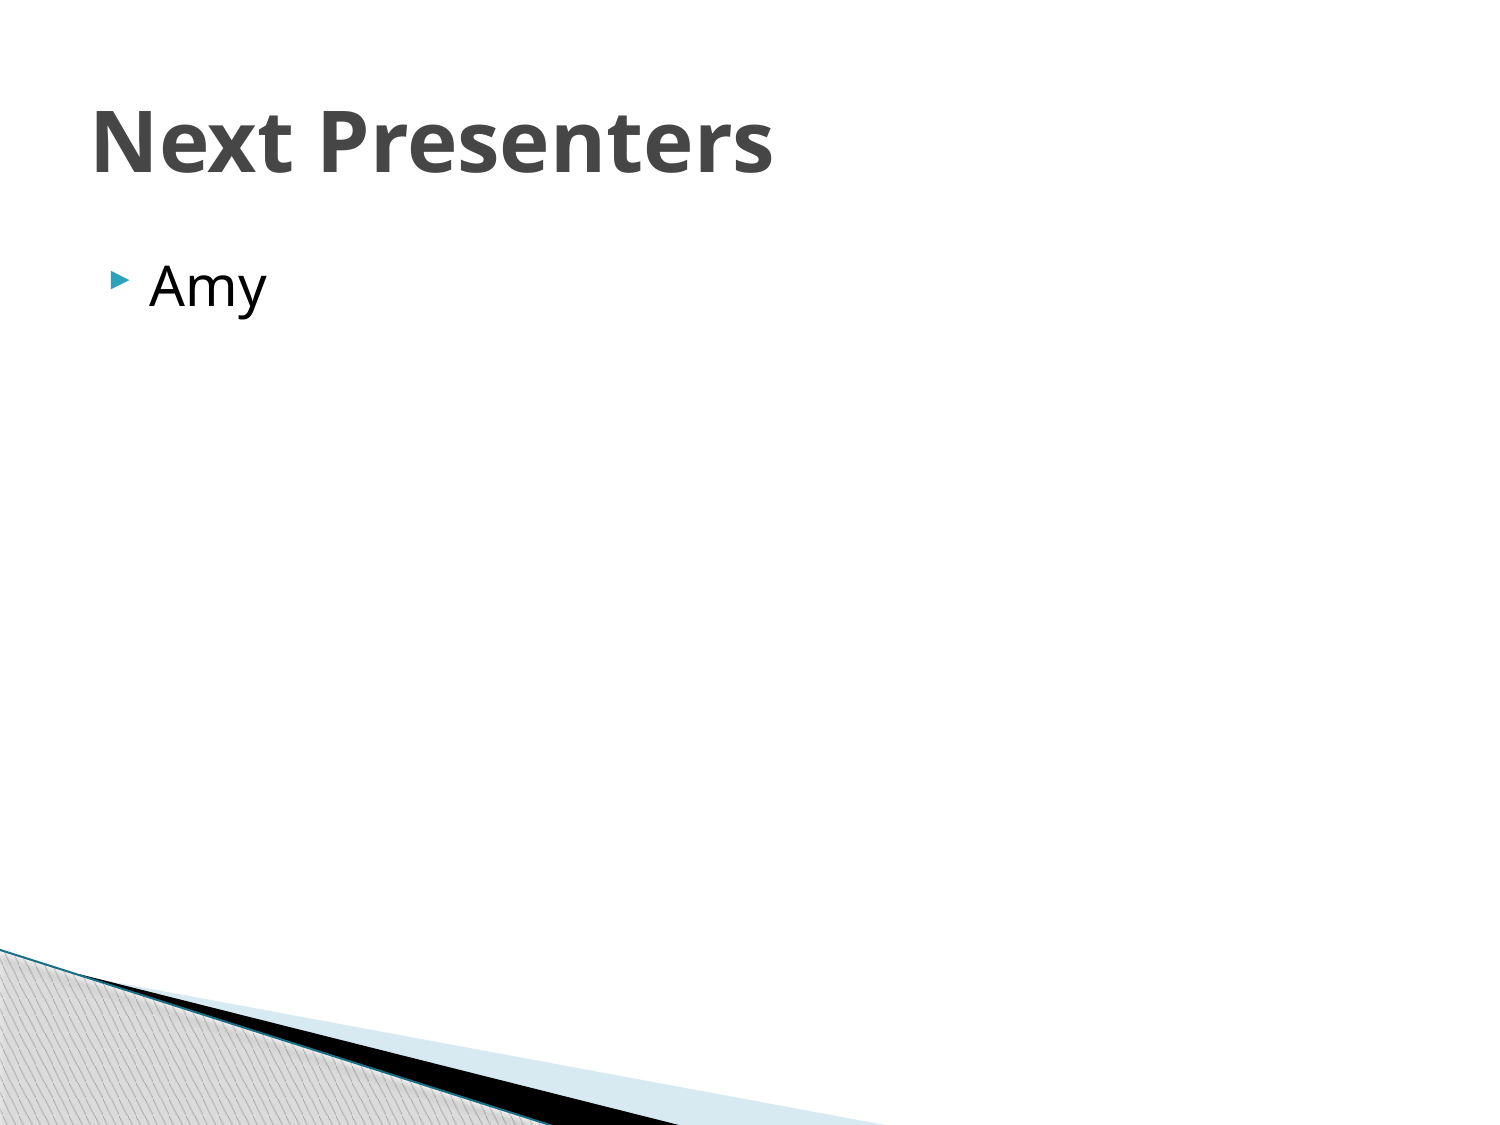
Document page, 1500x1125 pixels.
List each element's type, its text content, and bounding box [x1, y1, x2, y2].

title Next Presenters [75, 45, 1425, 233]
list Amy [75, 243, 1425, 986]
